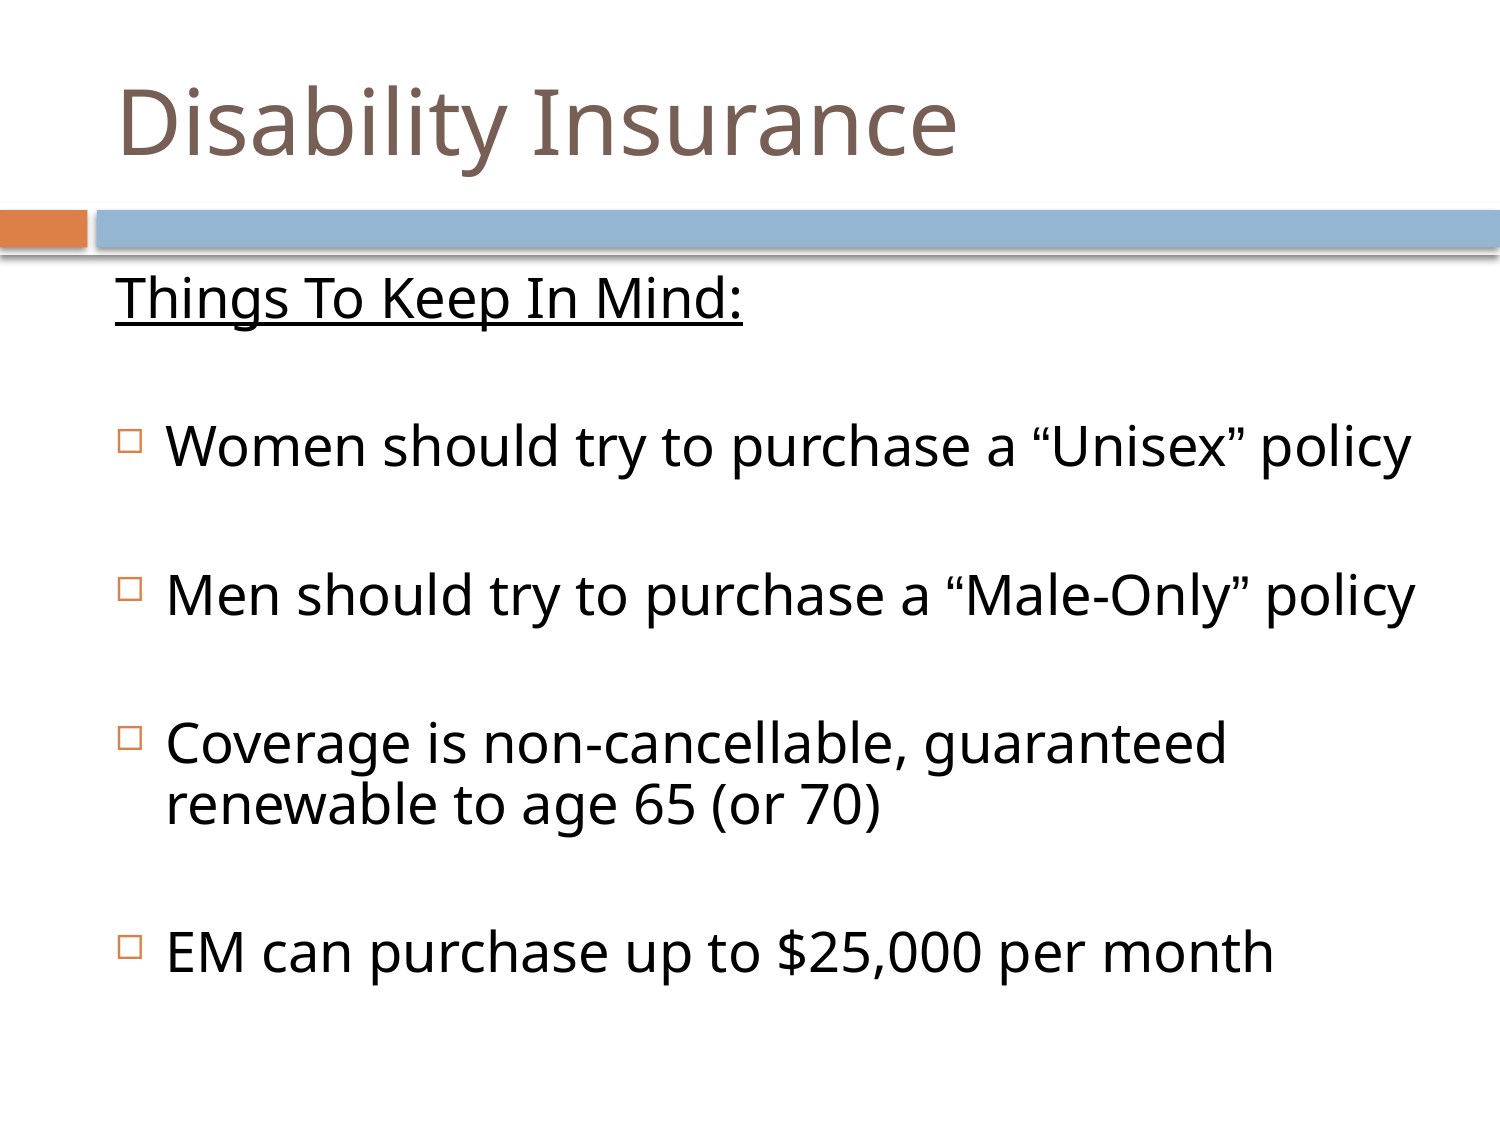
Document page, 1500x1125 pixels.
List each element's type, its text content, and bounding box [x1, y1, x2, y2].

list Things To Keep In Mind: Women should try to purchase a “Unisex” policy Men should try to purchase a “Male-Only” policy Coverage is non-cancellable, guaranteed renewable to age 65 (or 70) EM can purchase up to $25,000 per month [100, 262, 1438, 1005]
title Disability Insurance [100, 37, 1438, 200]
